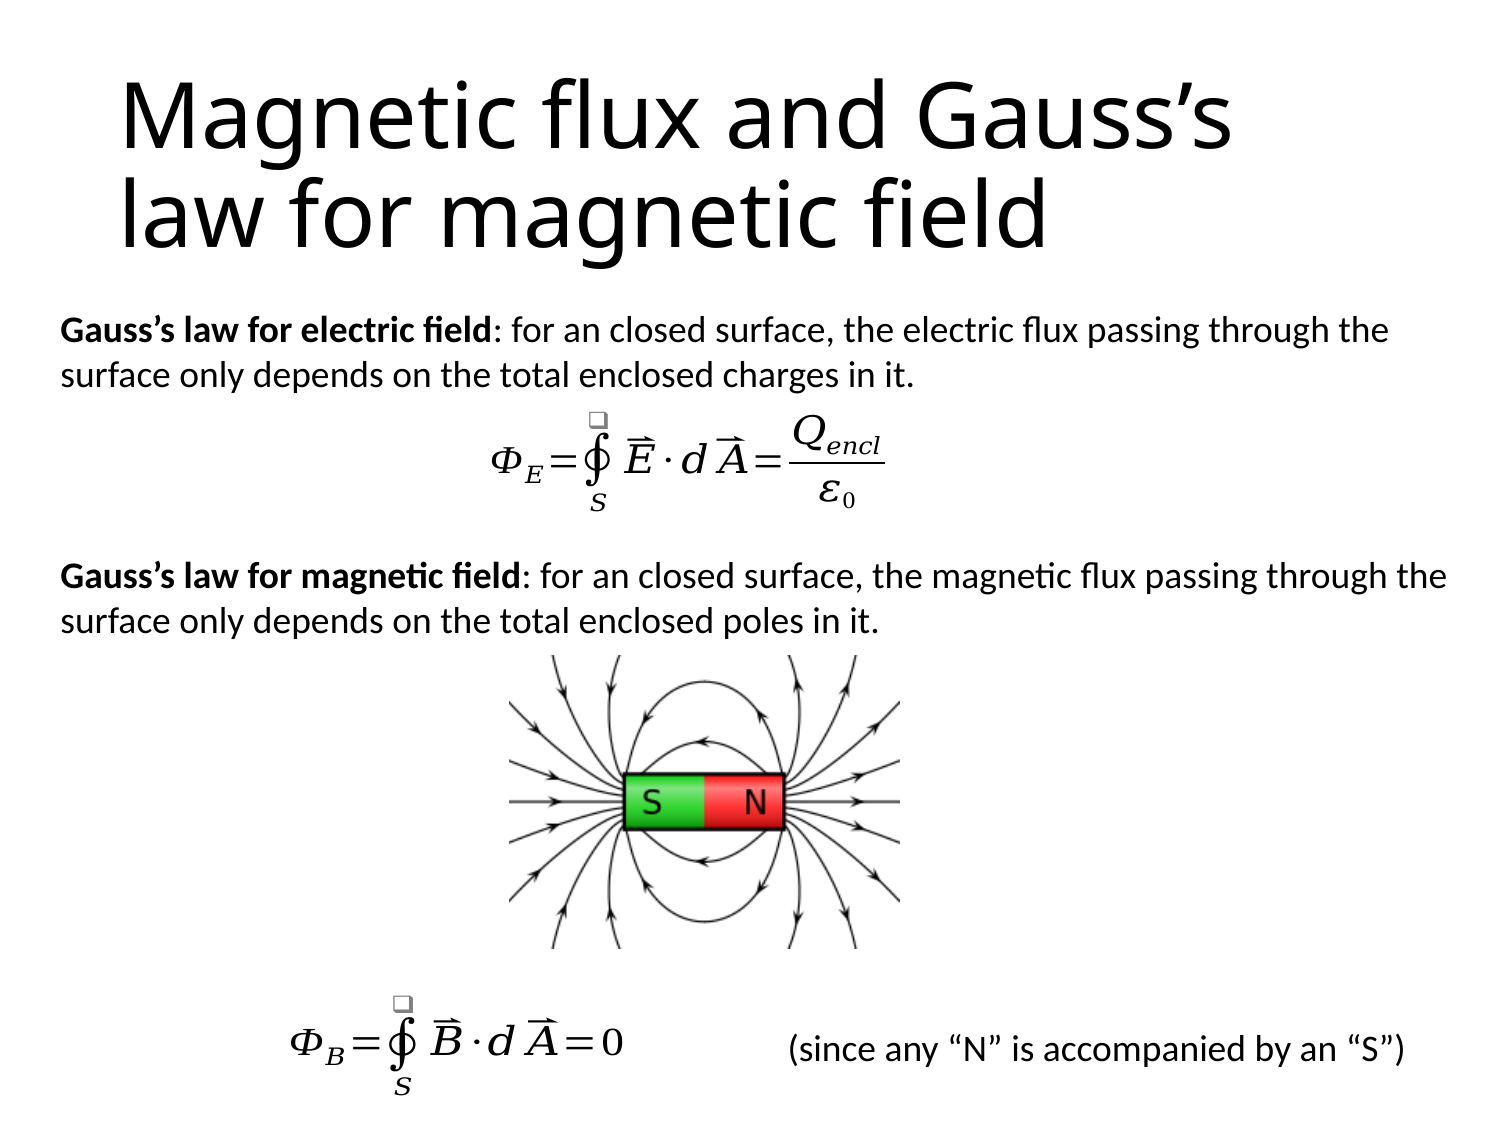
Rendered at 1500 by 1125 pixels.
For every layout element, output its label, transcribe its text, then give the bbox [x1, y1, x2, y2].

text_box (since any “N” is accompanied by an “S”) [772, 1016, 1422, 1076]
text_box Gauss’s law for electric field: for an closed surface, the electric flux passing through the surface only depends on the total enclosed charges in it. [45, 297, 1465, 403]
text_box Gauss’s law for magnetic field: for an closed surface, the magnetic flux passing through the surface only depends on the total enclosed poles in it. [45, 543, 1465, 649]
title Magnetic flux and Gauss’s law for magnetic field [103, 59, 1397, 278]
picture [509, 655, 900, 949]
